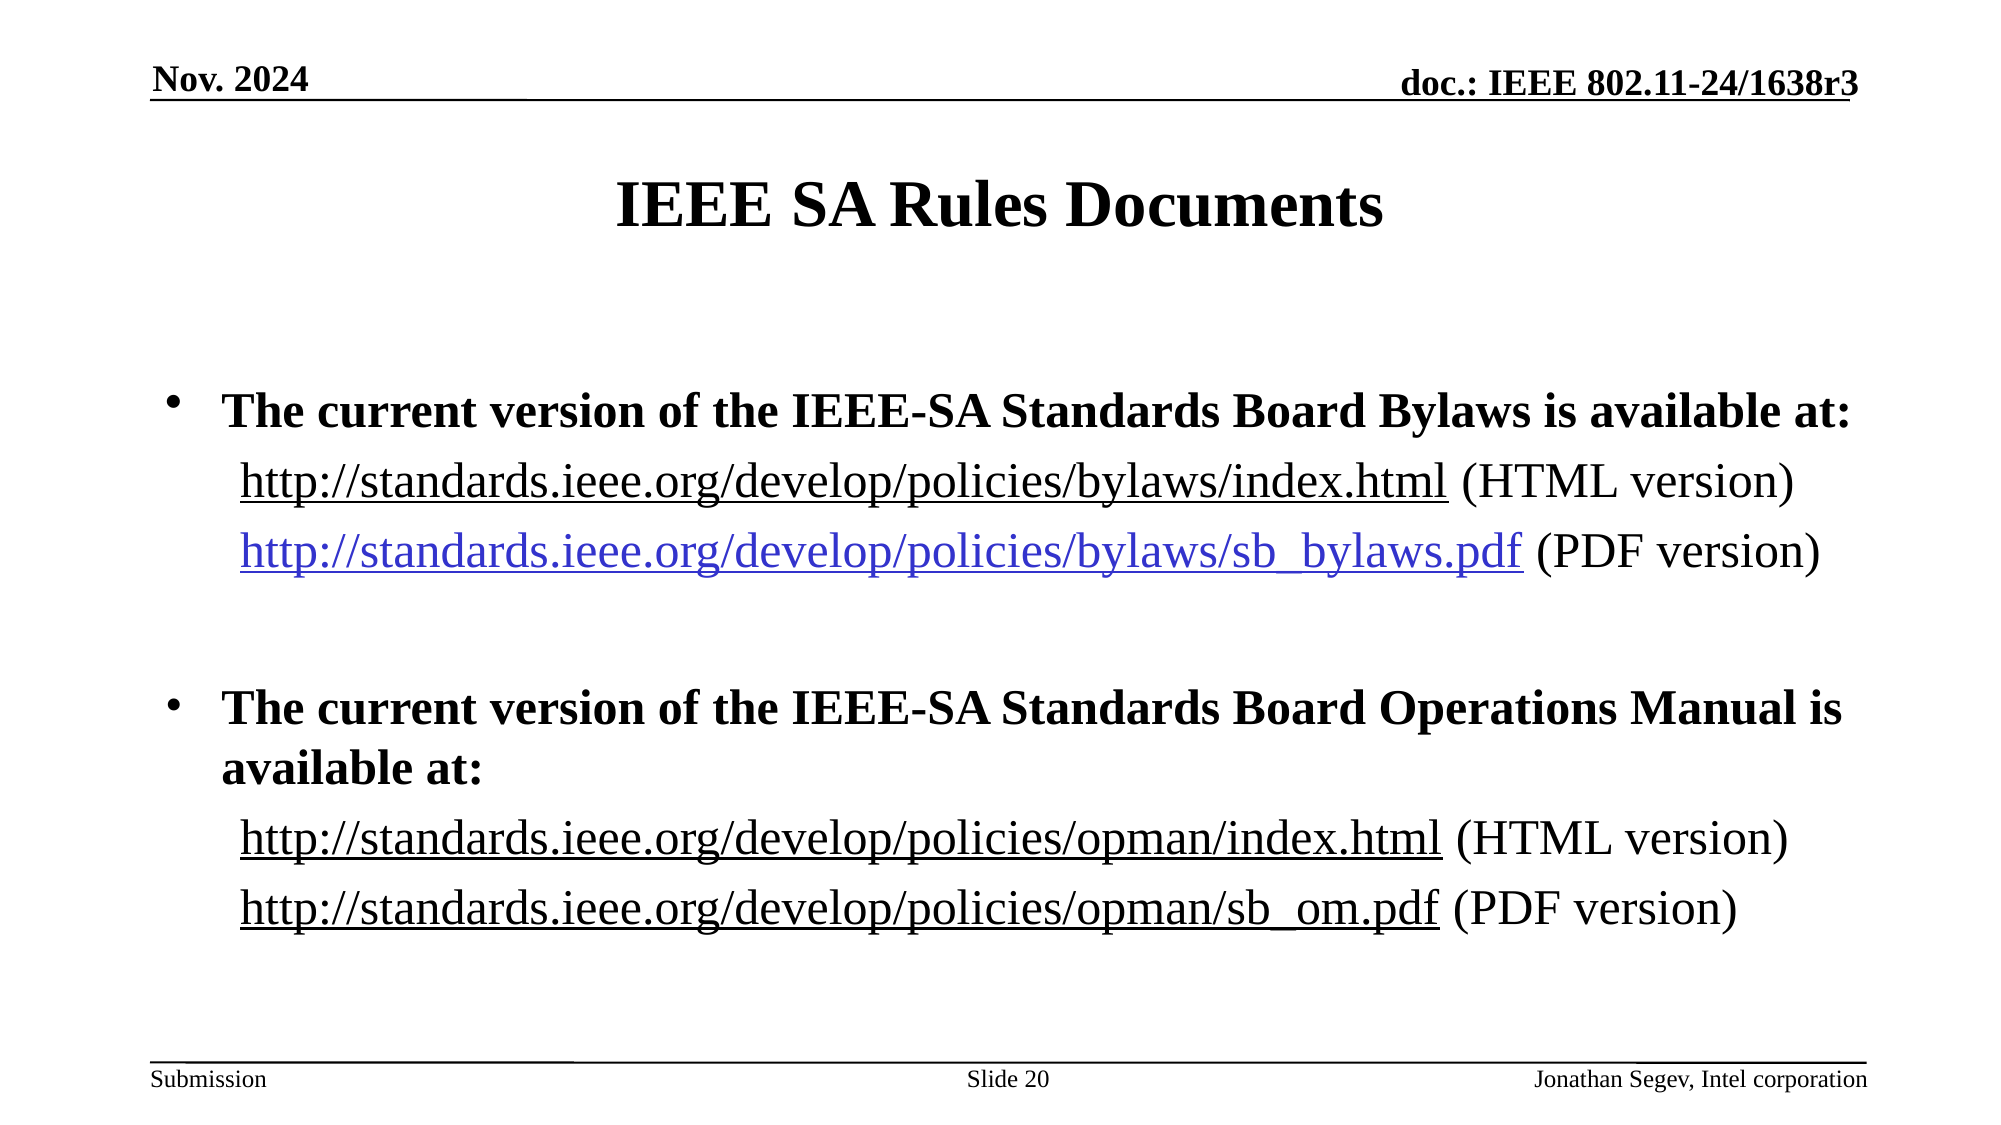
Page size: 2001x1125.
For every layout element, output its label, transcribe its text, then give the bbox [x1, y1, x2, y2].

title IEEE SA Rules Documents [149, 112, 1850, 288]
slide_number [152, 54, 563, 100]
footer Jonathan Segev, Intel corporation [1171, 1061, 1869, 1093]
list The current version of the IEEE-SA Standards Board Bylaws is available at: http://standards.ieee.org/develop/policies/bylaws/index.html (HTML version) http://standards.ieee.org/develop/policies/bylaws/sb_bylaws.pdf (PDF version) The current version of the IEEE-SA Standards Board Operations Manual is available at: http://standards.ieee.org/develop/policies/opman/index.html (HTML version) http://standards.ieee.org/develop/policies/opman/sb_om.pdf (PDF version) [149, 299, 1922, 1000]
slide_number Slide 20 [950, 1061, 1067, 1123]
